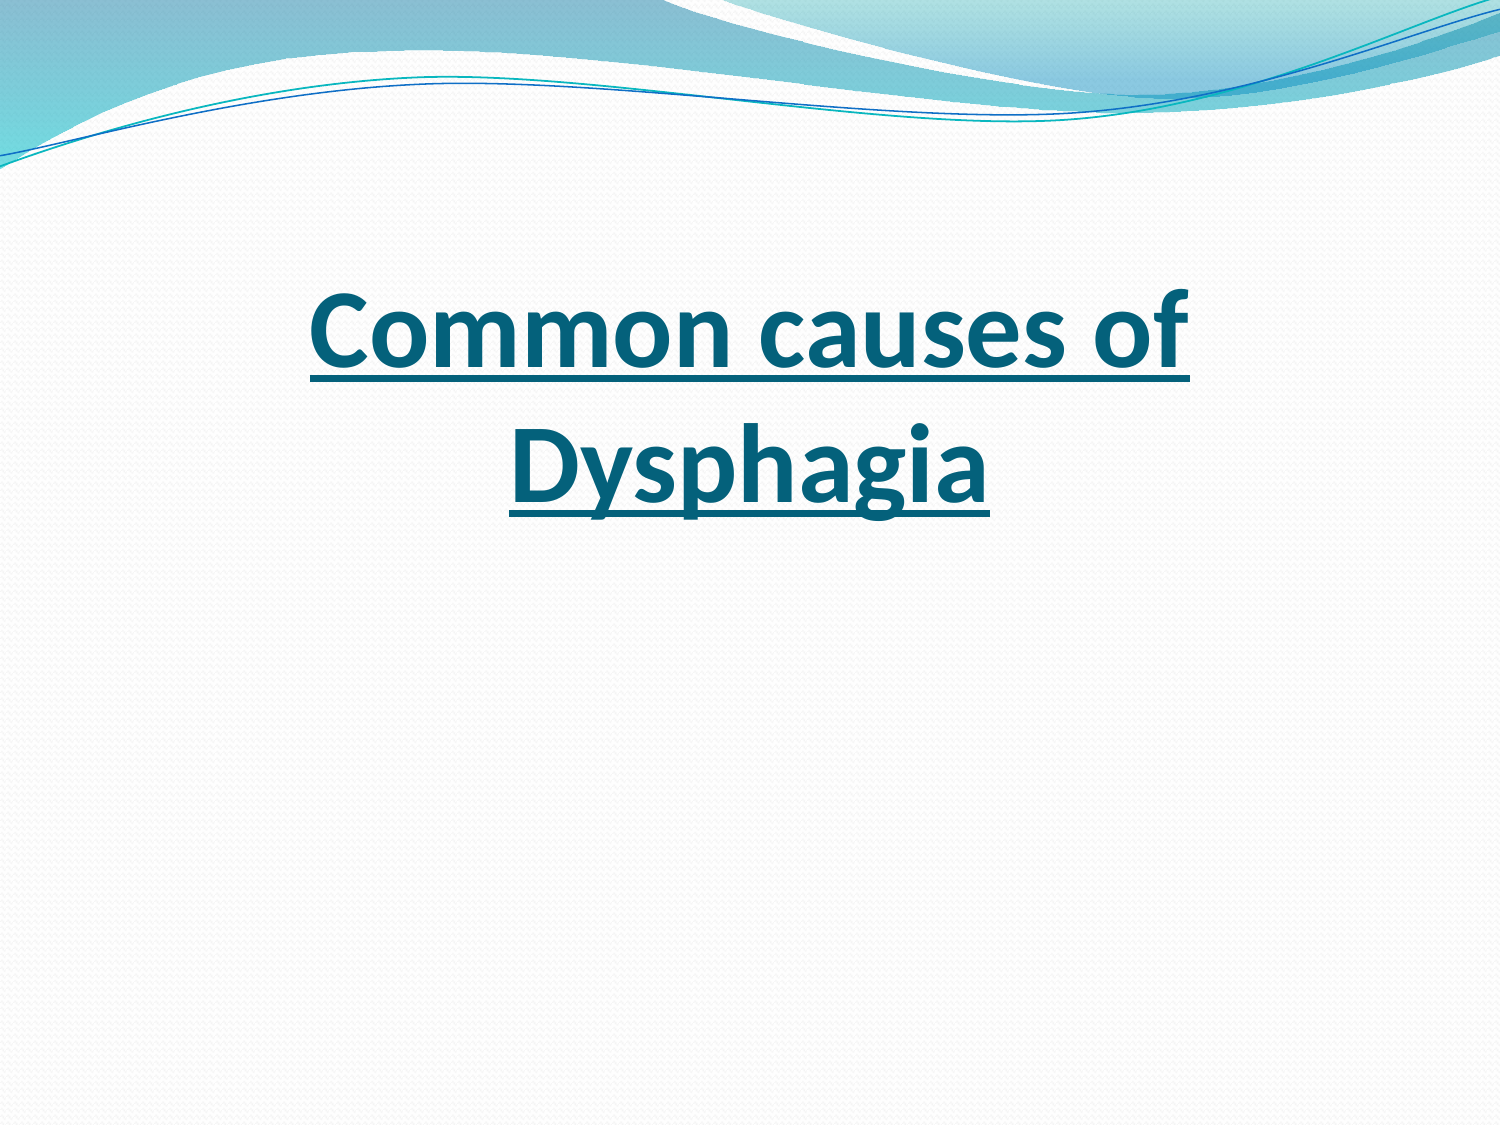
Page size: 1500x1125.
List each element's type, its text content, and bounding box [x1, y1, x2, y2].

title Common causes of Dysphagia [75, 337, 1425, 525]
